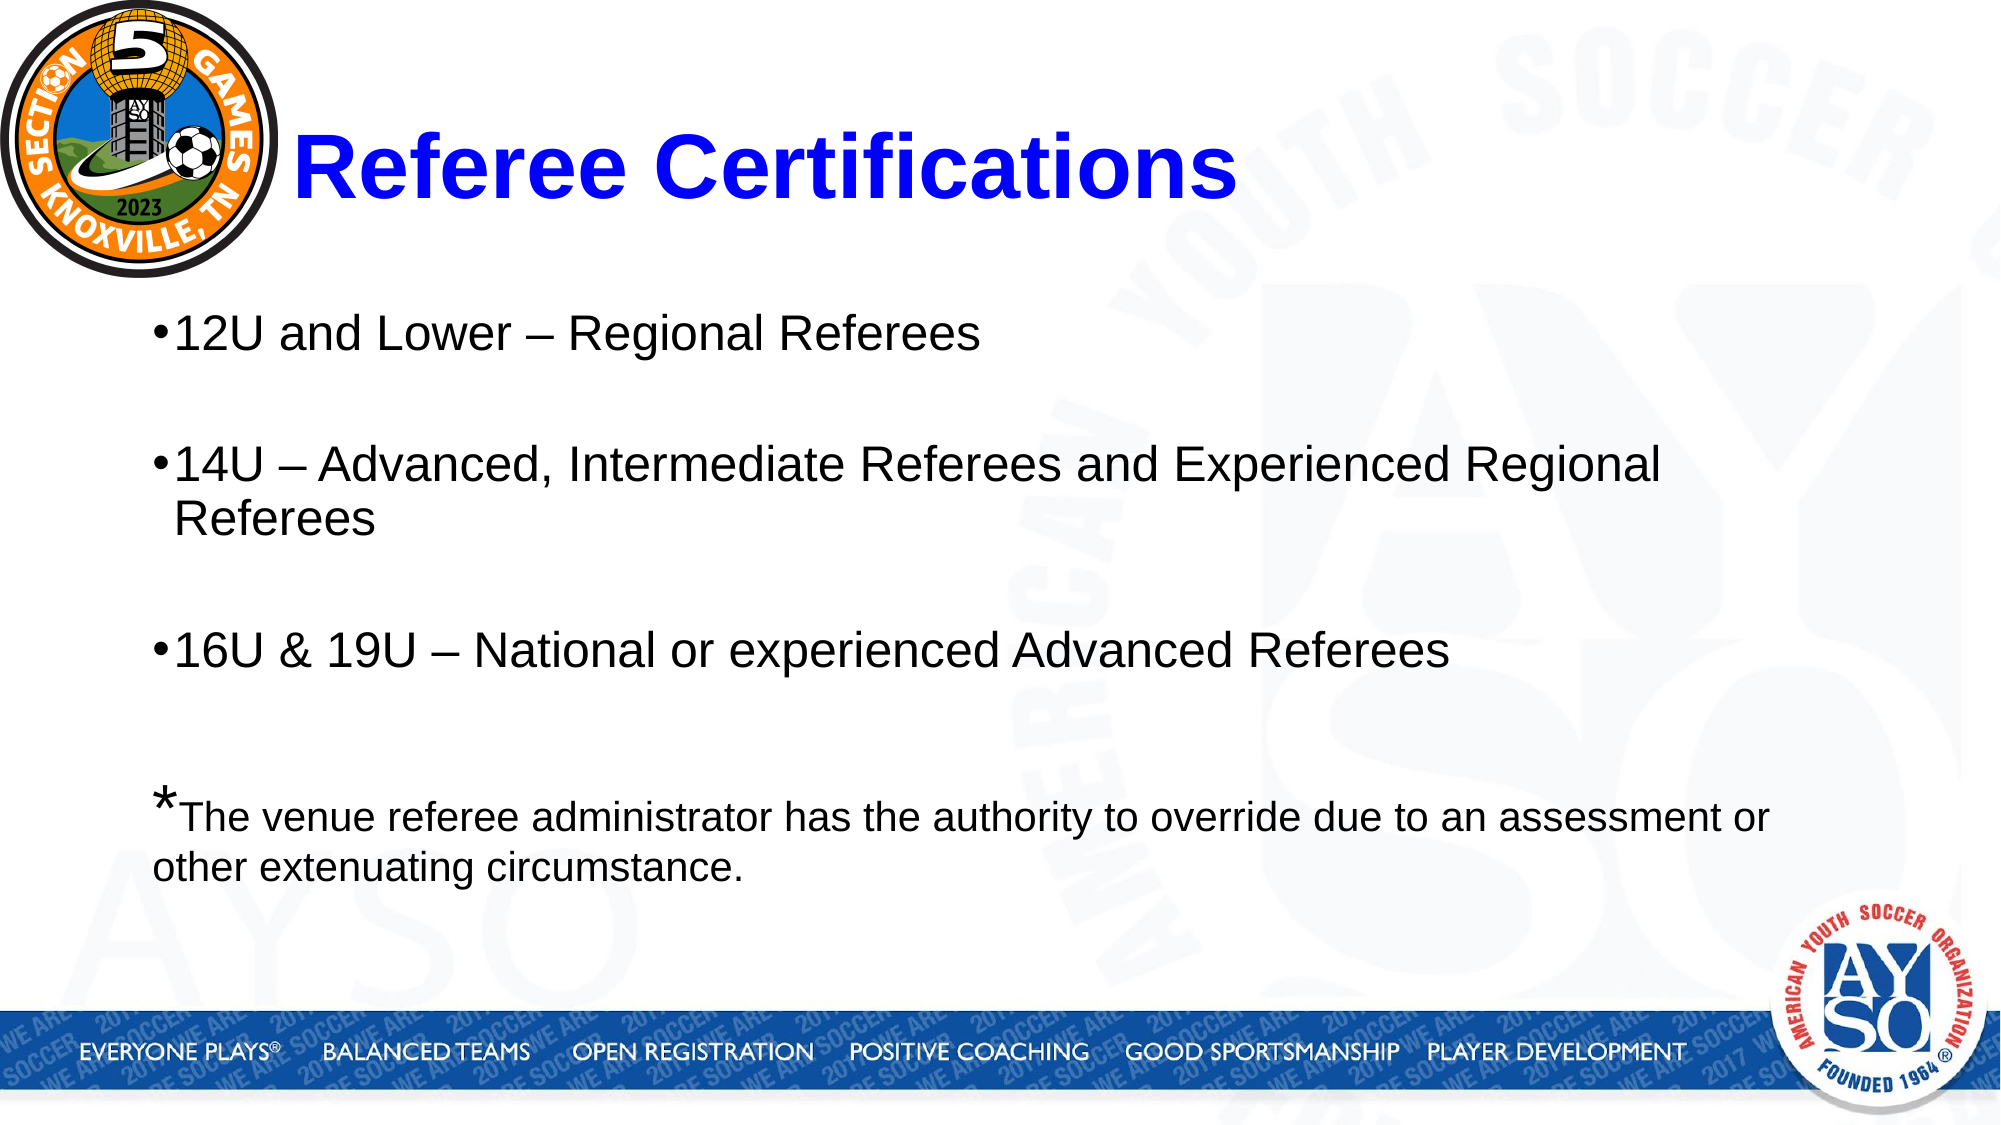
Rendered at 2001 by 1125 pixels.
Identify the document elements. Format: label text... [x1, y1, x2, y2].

list 12U and Lower – Regional Referees 14U – Advanced, Intermediate Referees and Experienced Regional Referees 16U & 19U – National or experienced Advanced Referees *The venue referee administrator has the authority to override due to an assessment or other extenuating circumstance. [137, 299, 1863, 1014]
title Referee Certifications [282, 59, 1863, 278]
picture [0, 0, 2001, 1125]
